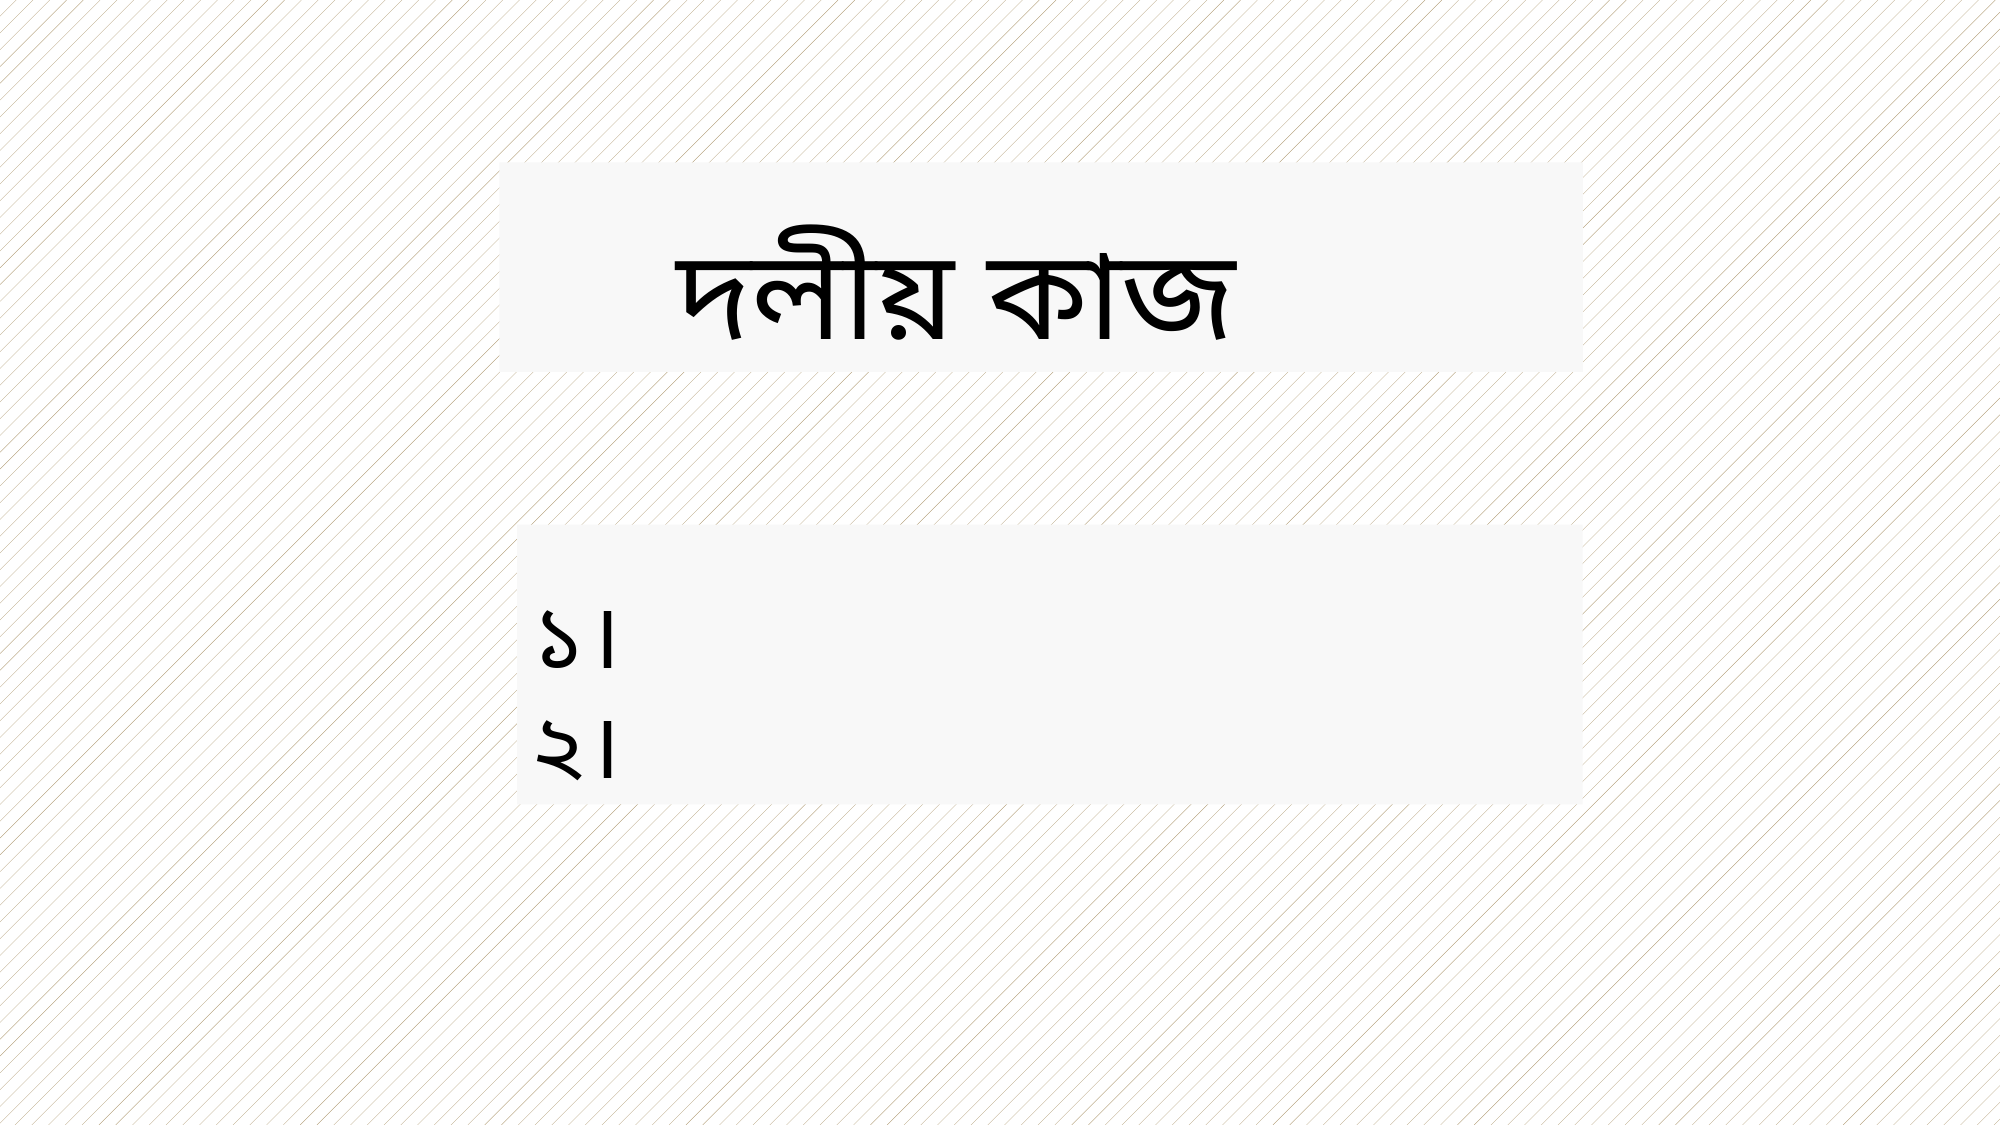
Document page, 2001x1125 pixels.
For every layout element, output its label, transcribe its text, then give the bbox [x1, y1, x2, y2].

text_box দলীয় কাজ [499, 162, 1583, 372]
